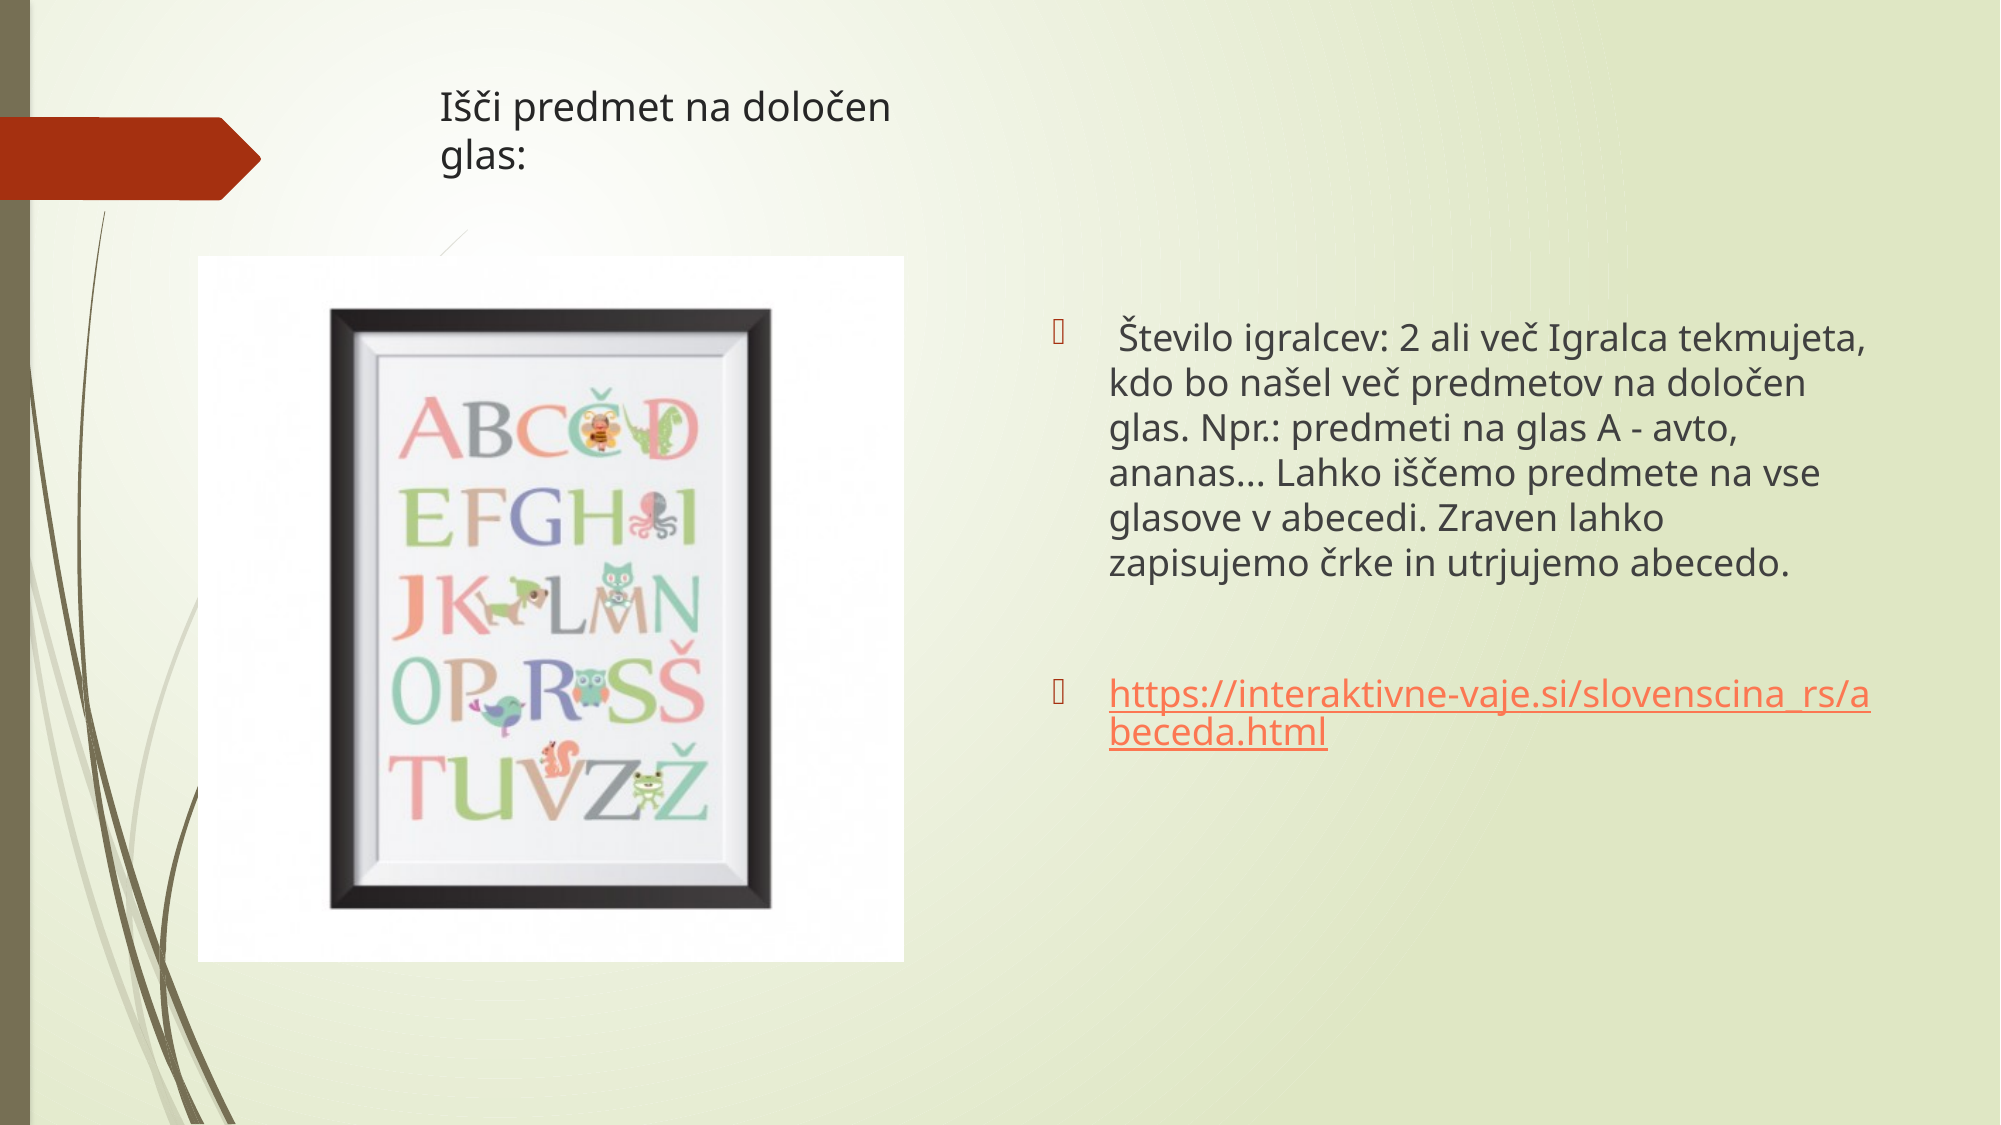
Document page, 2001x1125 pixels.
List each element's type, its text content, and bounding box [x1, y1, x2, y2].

picture [198, 255, 905, 962]
list Število igralcev: 2 ali več Igralca tekmujeta, kdo bo našel več predmetov na določen glas. Npr.: predmeti na glas A - avto, ananas... Lahko iščemo predmete na vse glasove v abecedi. Zraven lahko zapisujemo črke in utrjujemo abecedo. https://interaktivne-vaje.si/slovenscina_rs/abeceda.html [1037, 73, 1888, 962]
title Išči predmet na določen glas: [424, 73, 1000, 234]
